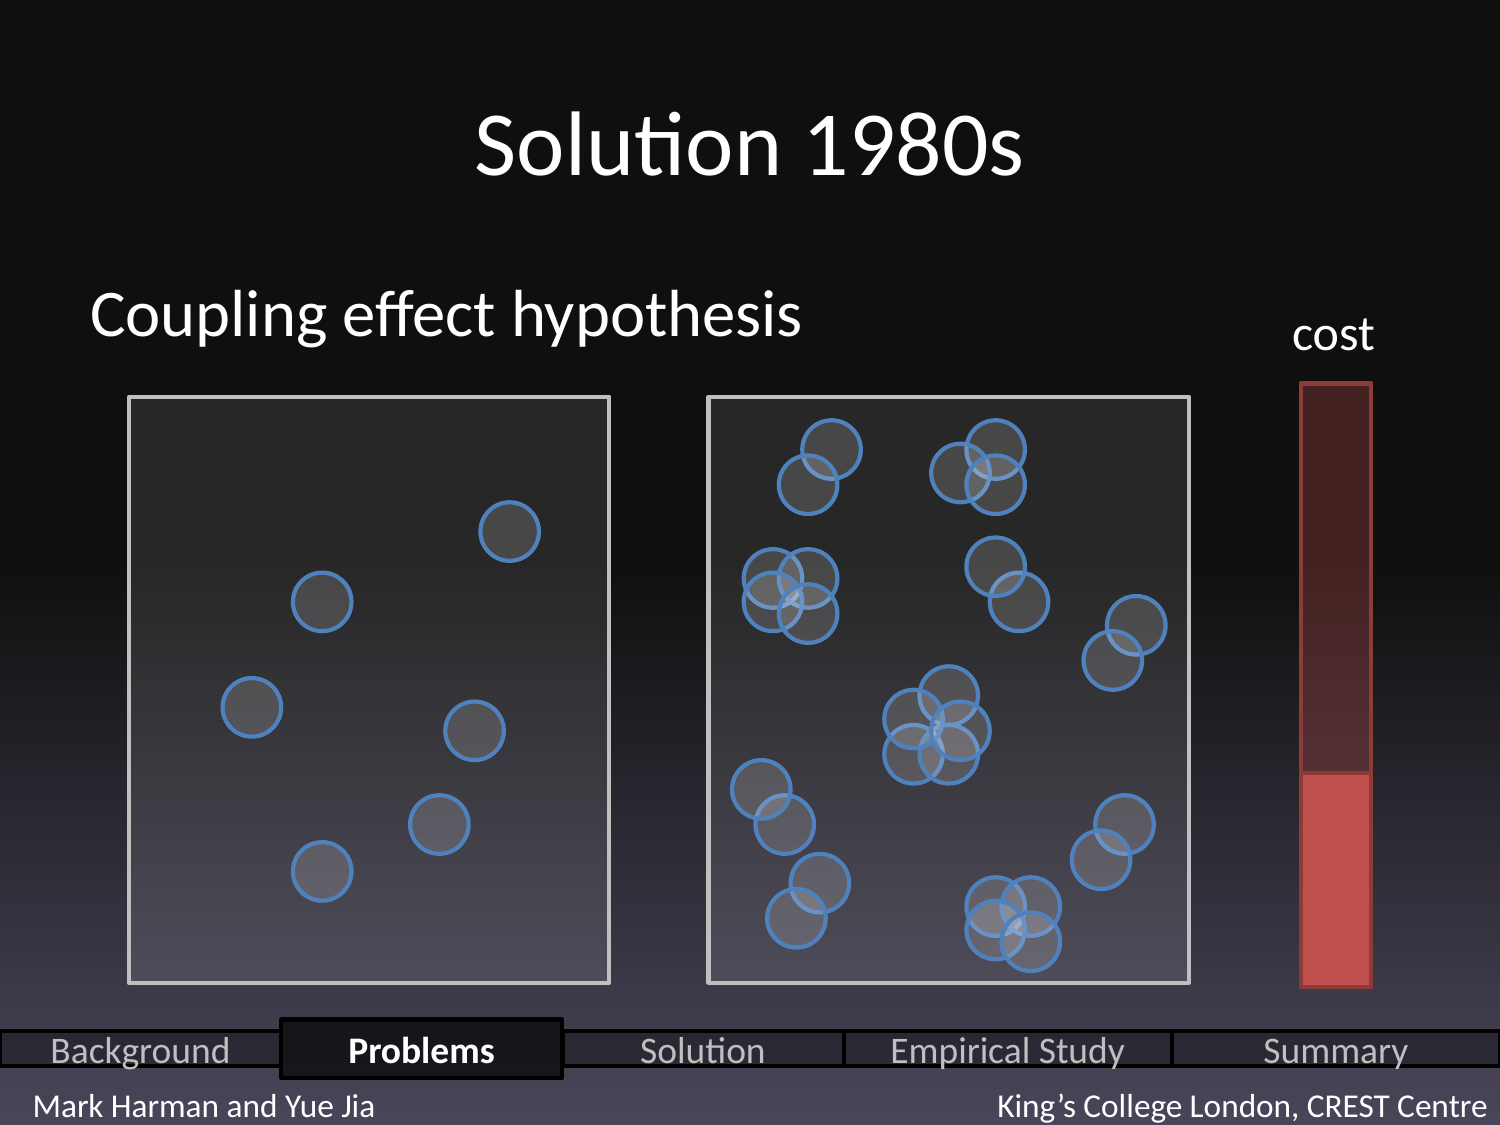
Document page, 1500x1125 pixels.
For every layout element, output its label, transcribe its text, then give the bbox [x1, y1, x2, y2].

text_box Summary [1170, 1029, 1500, 1068]
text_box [708, 396, 1190, 983]
title Solution 1980s [75, 45, 1425, 233]
list Coupling effect hypothesis [75, 262, 1425, 1005]
text_box Solution [564, 1029, 842, 1068]
text_box Mark Harman and Yue Jia King’s College London, CREST Centre [2, 1068, 1500, 1125]
text_box Empirical Study [842, 1029, 1170, 1068]
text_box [128, 396, 610, 983]
text_box Background [0, 1029, 279, 1068]
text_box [1277, 292, 1454, 985]
text_box Problems [279, 1017, 564, 1080]
